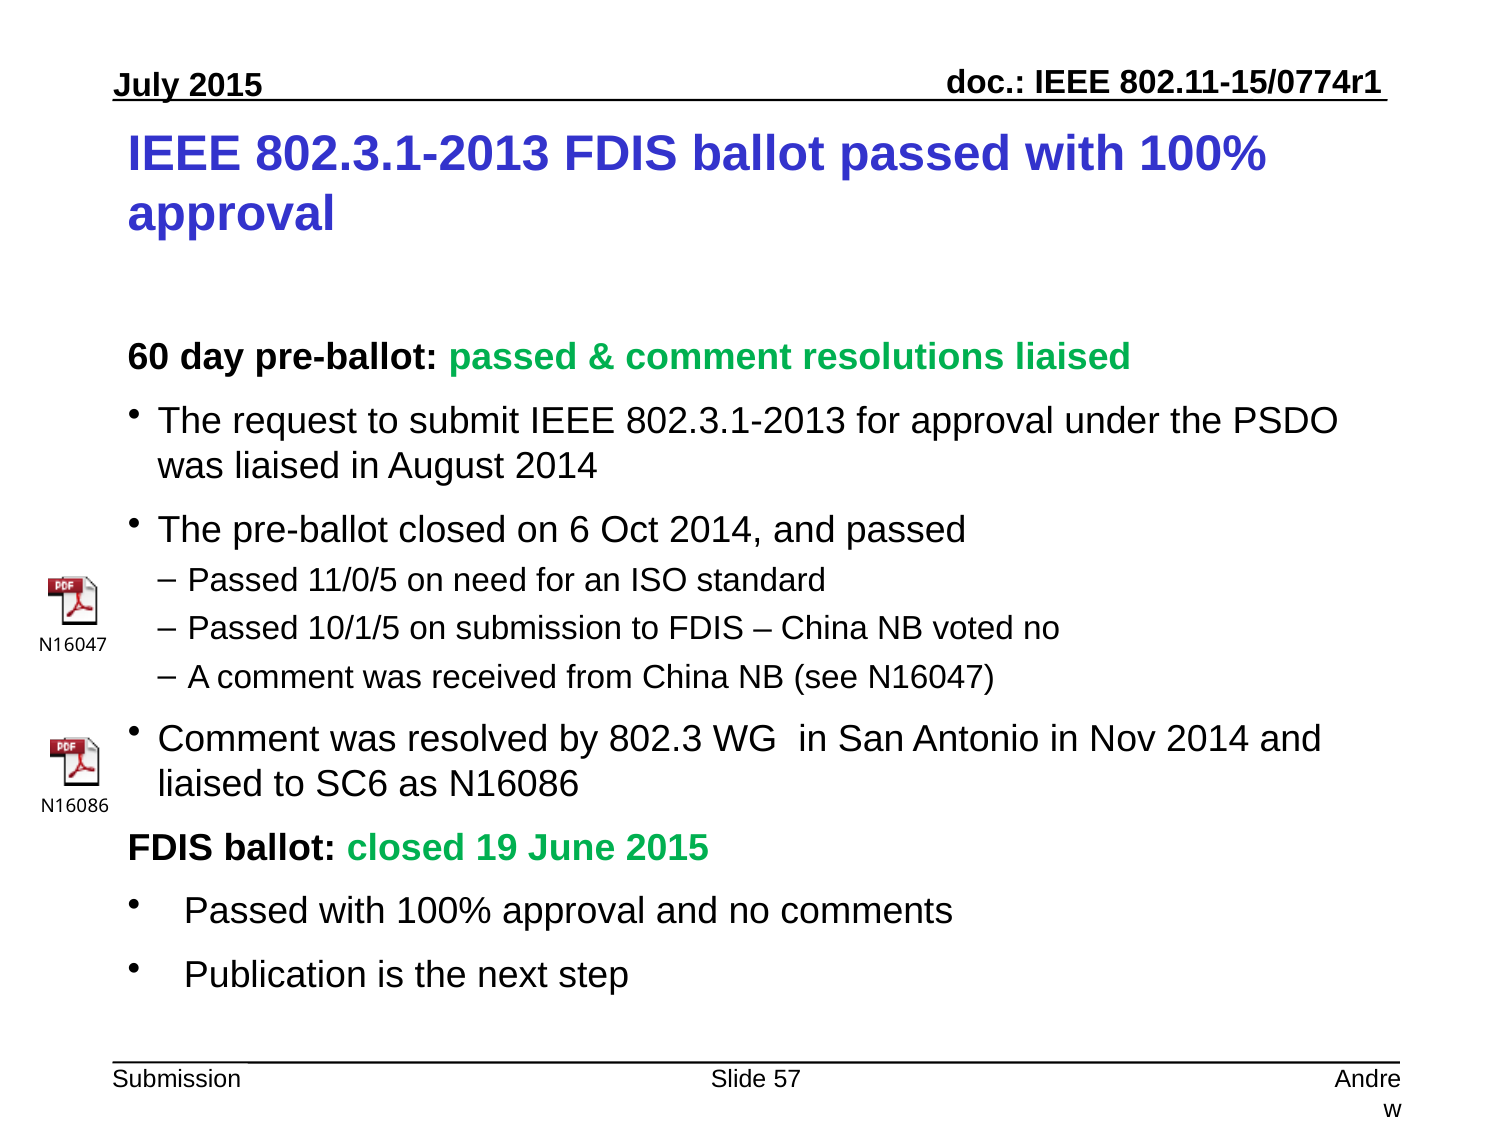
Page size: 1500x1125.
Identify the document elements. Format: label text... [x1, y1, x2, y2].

title IEEE 802.3.1-2013 FDIS ballot passed with 100% approval [112, 112, 1488, 288]
list 60 day pre-ballot: passed & comment resolutions liaised The request to submit IEEE 802.3.1-2013 for approval under the PSDO was liaised in August 2014 The pre-ballot closed on 6 Oct 2014, and passed Passed 11/0/5 on need for an ISO standard Passed 10/1/5 on submission to FDIS – China NB voted no A comment was received from China NB (see N16047) Comment was resolved by 802.3 WG in San Antonio in Nov 2014 and liaised to SC6 as N16086 FDIS ballot: closed 19 June 2015 Passed with 100% approval and no comments Publication is the next step [112, 324, 1388, 1000]
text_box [0, 735, 151, 863]
slide_number Slide 57 [709, 1061, 803, 1093]
footer Andrew Myles, Cisco [1320, 1061, 1402, 1093]
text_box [0, 574, 149, 702]
